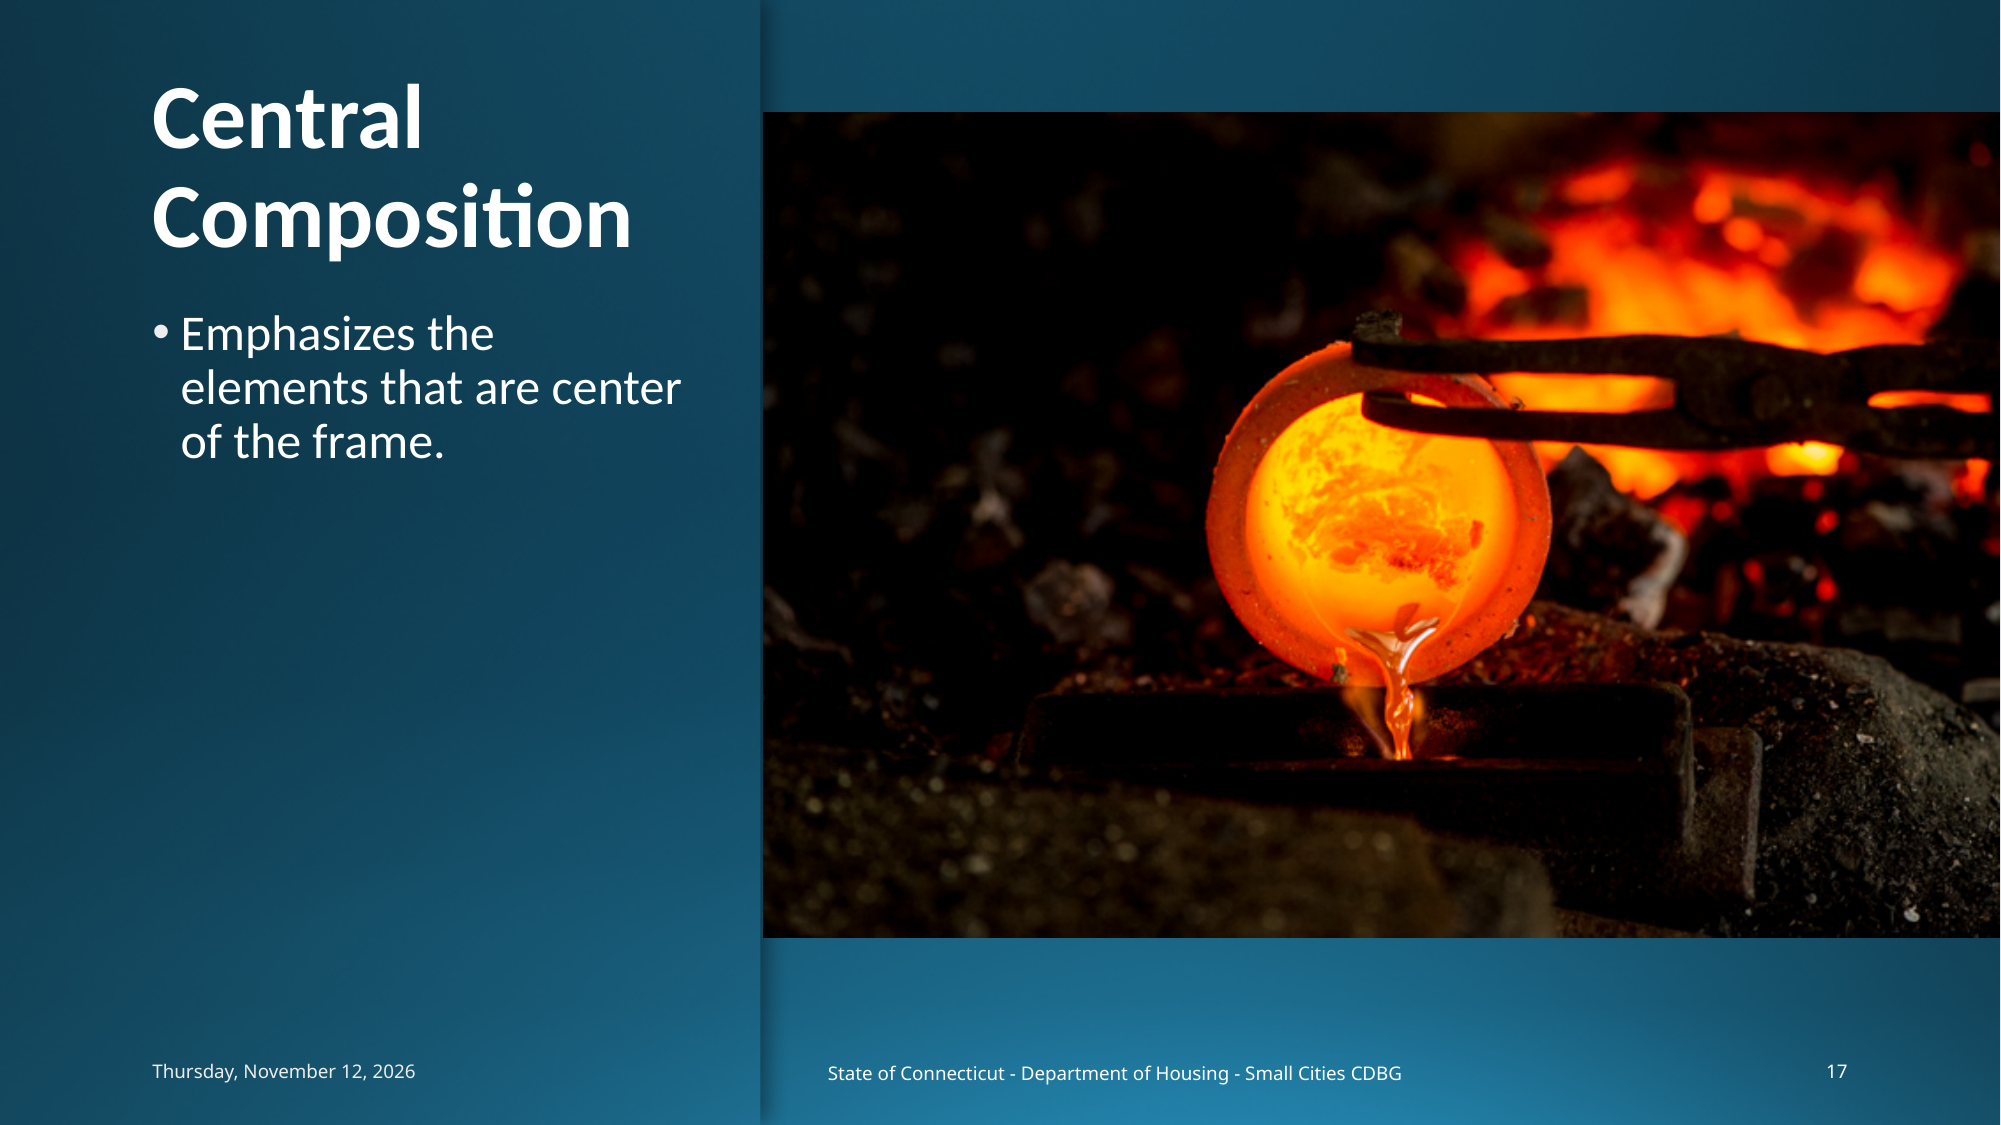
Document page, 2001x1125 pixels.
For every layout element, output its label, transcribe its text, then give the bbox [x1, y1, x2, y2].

picture [761, 0, 2001, 1125]
list Emphasizes the elements that are center of the frame. [137, 299, 709, 1014]
footer State of Connecticut - Department of Housing - Small Cities CDBG [812, 1042, 1412, 1103]
slide_number 17 [1412, 1042, 1863, 1103]
title Central Composition [137, 59, 709, 278]
text_box [0, 0, 761, 1125]
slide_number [137, 1042, 588, 1103]
